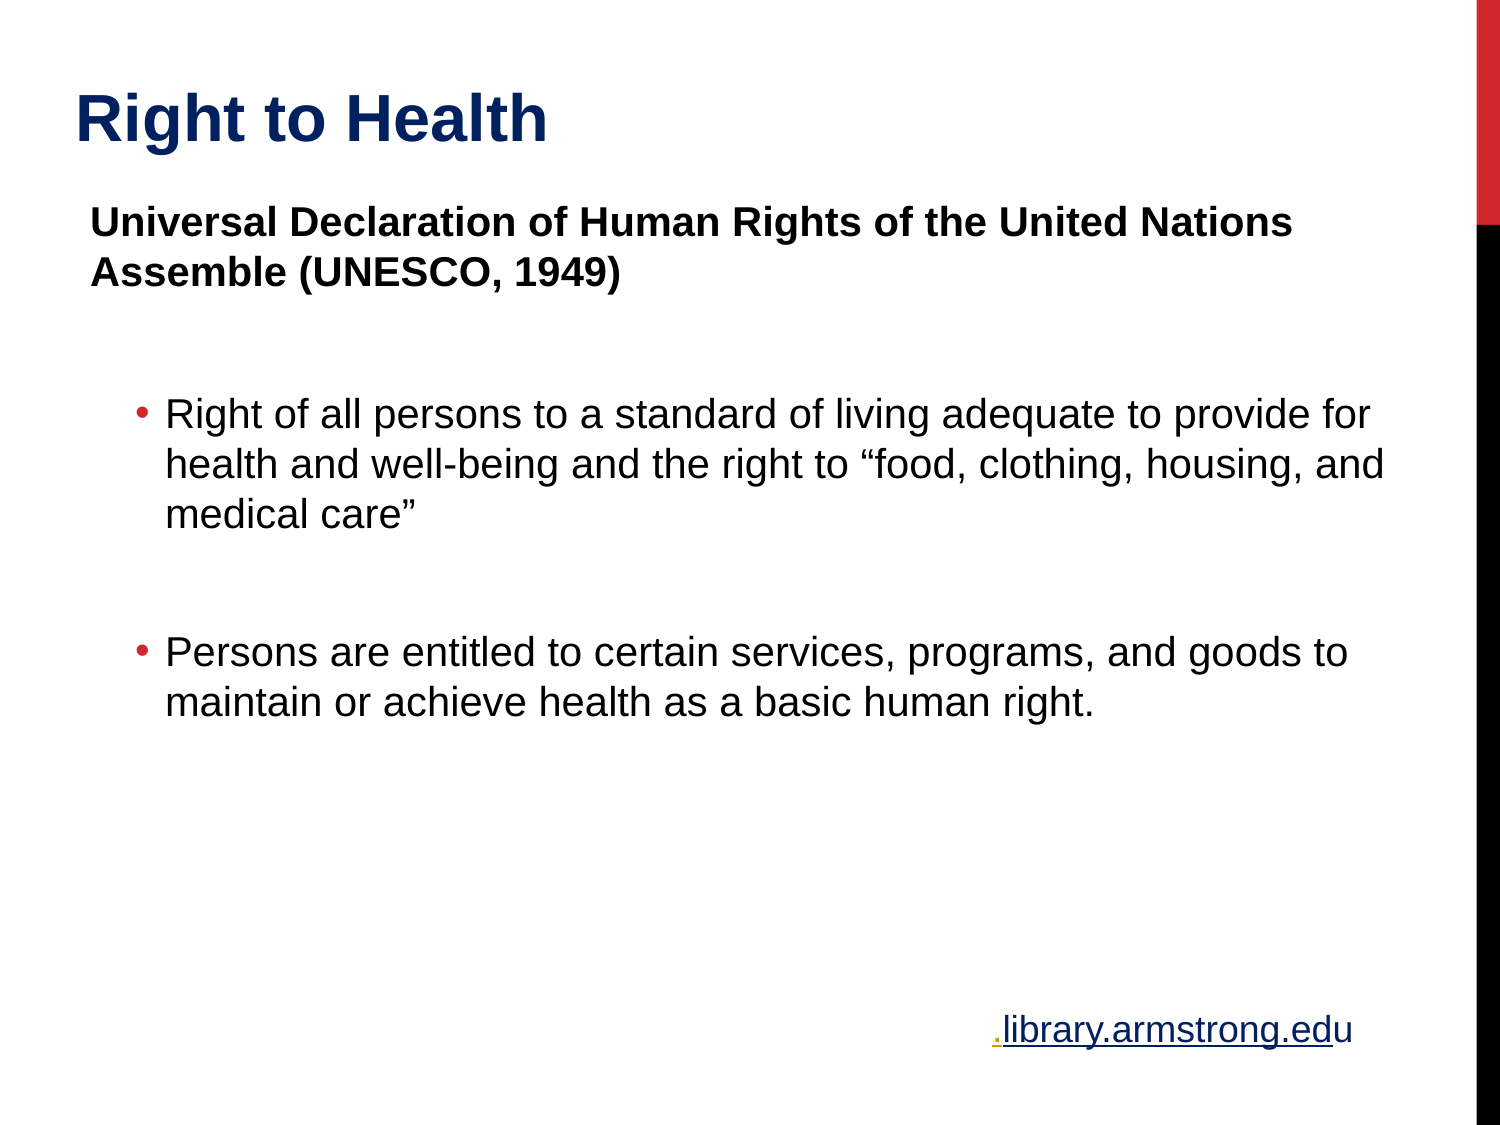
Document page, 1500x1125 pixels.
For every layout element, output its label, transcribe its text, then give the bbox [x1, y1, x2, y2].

list Universal Declaration of Human Rights of the United Nations Assemble (UNESCO, 1949) Right of all persons to a standard of living adequate to provide for health and well-being and the right to “food, clothing, housing, and medical care” Persons are entitled to certain services, programs, and goods to maintain or achieve health as a basic human right. [75, 187, 1425, 1005]
text_box .library.armstrong.edu [977, 998, 1369, 1058]
text_box Right to Health [60, 67, 565, 163]
